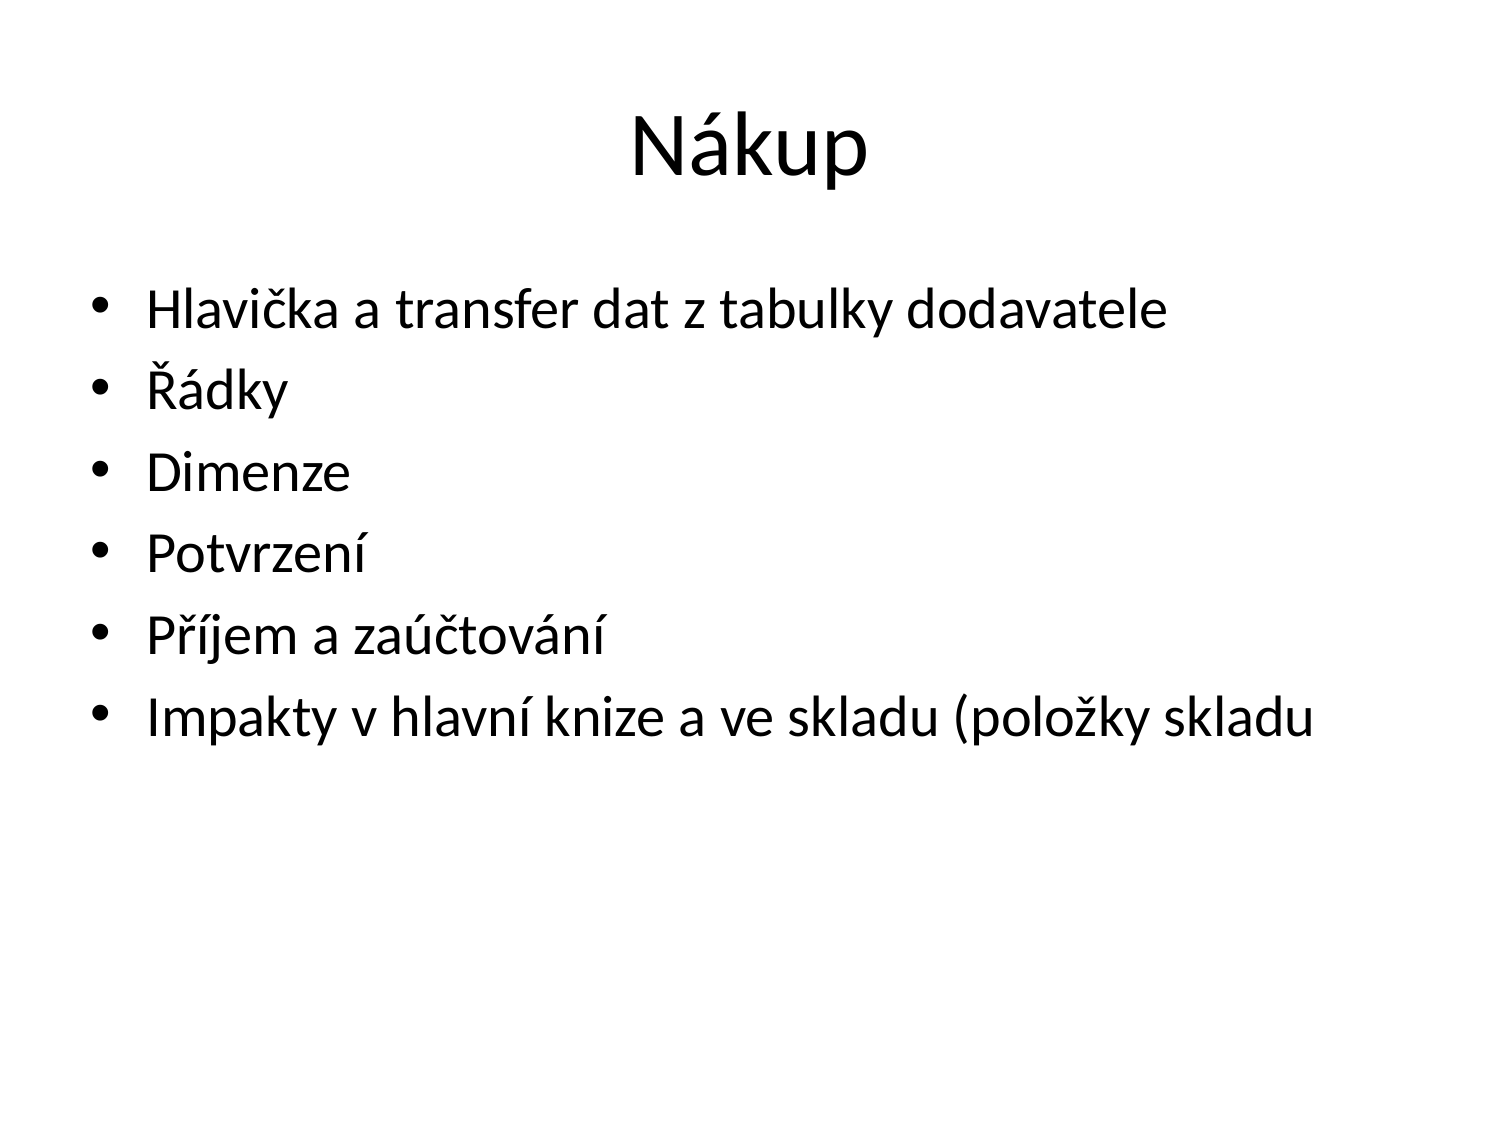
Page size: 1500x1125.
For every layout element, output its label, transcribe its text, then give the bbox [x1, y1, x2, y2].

list Hlavička a transfer dat z tabulky dodavatele Řádky Dimenze Potvrzení Příjem a zaúčtování Impakty v hlavní knize a ve skladu (položky skladu [75, 262, 1425, 1005]
title Nákup [75, 45, 1425, 233]
